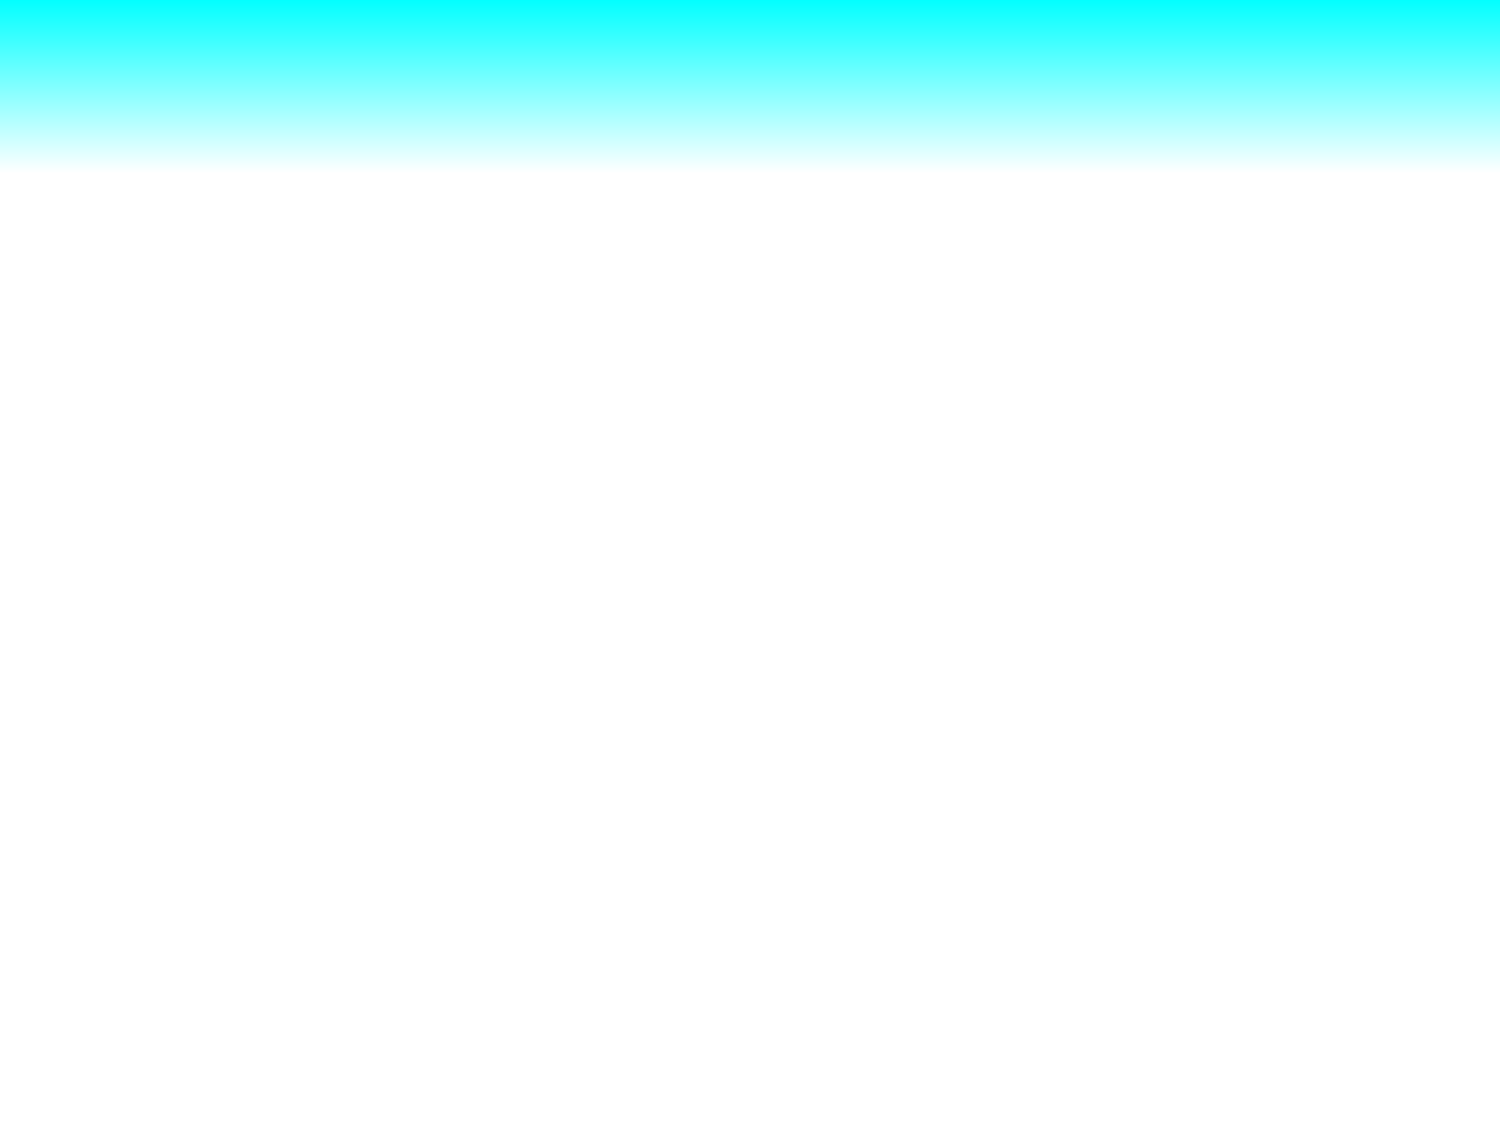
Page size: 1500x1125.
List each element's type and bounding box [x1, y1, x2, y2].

text_box [0, 0, 1500, 173]
